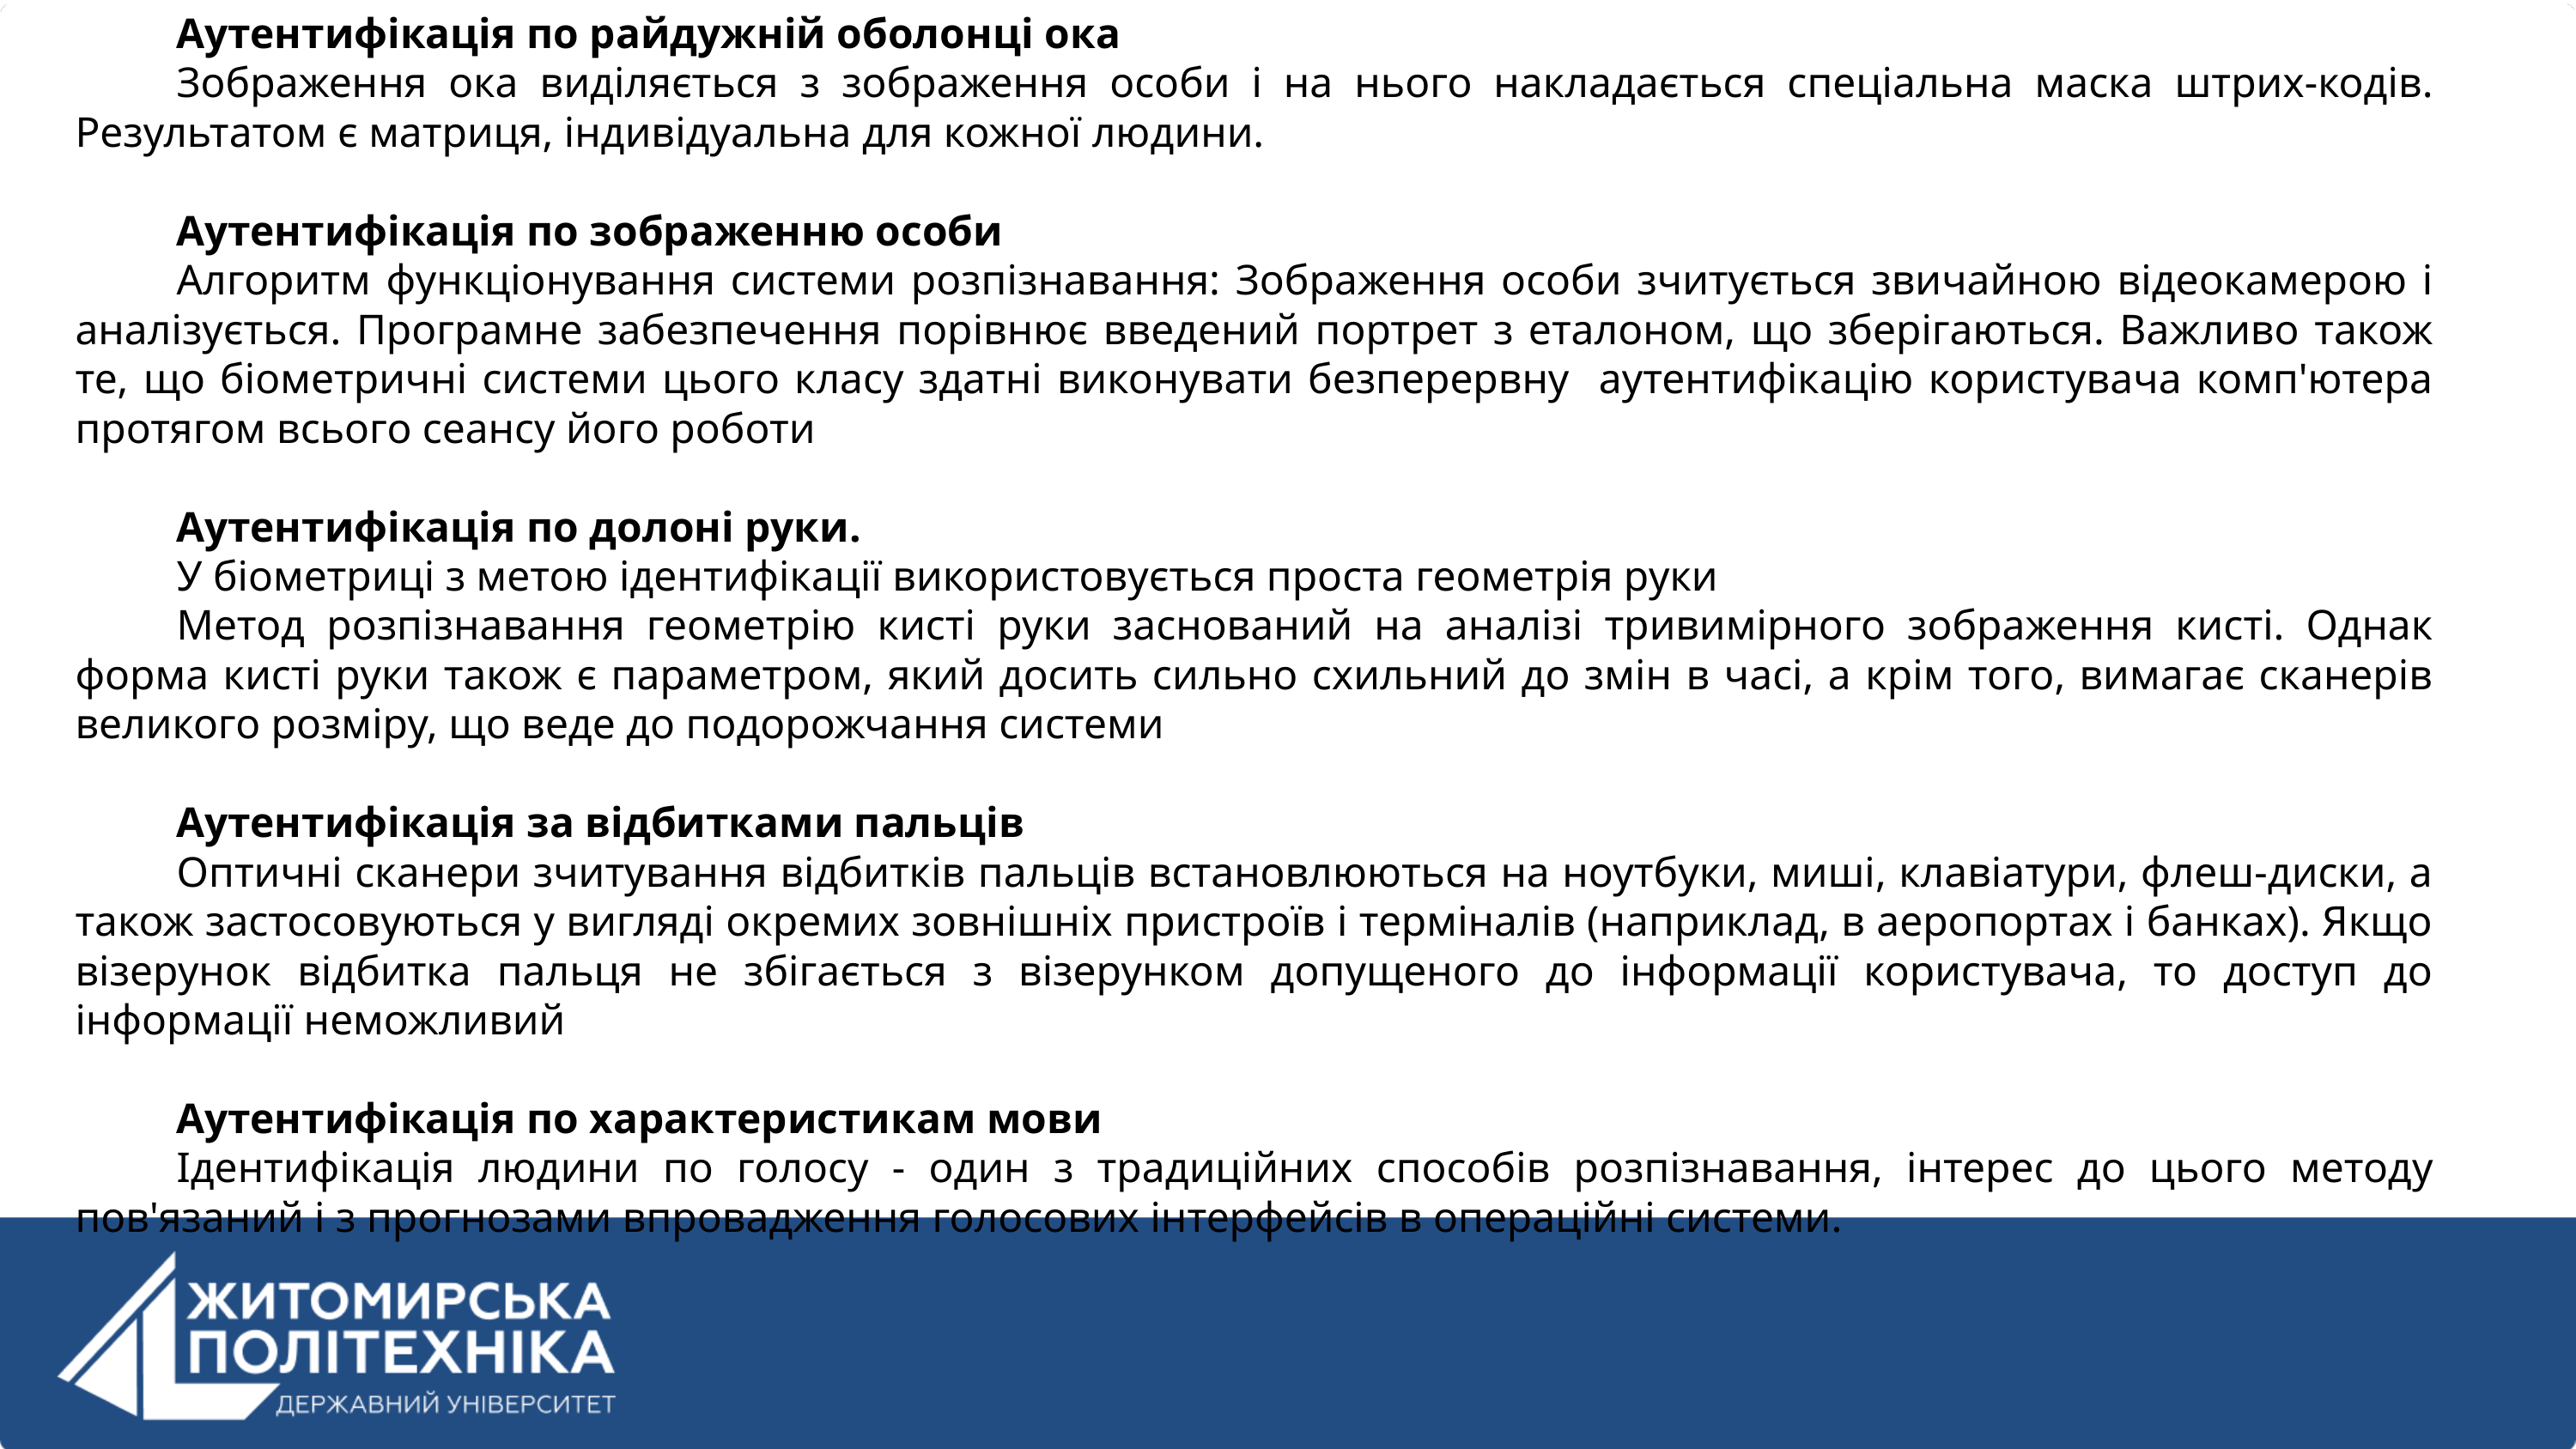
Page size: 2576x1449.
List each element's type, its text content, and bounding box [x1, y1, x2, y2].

text_box Аутентифікація по райдужній оболонці ока Зображення ока виділяється з зображення особи і на нього накладається спеціальна маска штрих-кодів. Результатом є матриця, індивідуальна для кожної людини. Аутентифікація по зображенню особи Алгоритм функціонування системи розпізнавання: Зображення особи зчитується звичайною відеокамерою і аналізується. Програмне забезпечення порівнює введений портрет з еталоном, що зберігаються. Важливо також те, що біометричні системи цього класу здатні виконувати безперервну аутентифікацію користувача комп'ютера протягом всього сеансу його роботи Аутентифікація по долоні руки. У біометриці з метою ідентифікації використовується проста геометрія руки Метод розпізнавання геометрію кисті руки заснований на аналізі тривимірного зображення кисті. Однак форма кисті руки також є параметром, який досить сильно схильний до змін в часі, а крім того, вимагає сканерів великого розміру, що веде до подорожчання системи Аутентифікація за відбитками пальців Оптичні сканери зчитування відбитків пальців встановлюються на ноутбуки, миші, клавіатури, флеш-диски, а також застосовуються у вигляді окремих зовнішніх пристроїв і терміналів (наприклад, в аеропортах і банках). Якщо візерунок відбитка пальця не збігається з візерунком допущеного до інформації користувача, то доступ до інформації неможливий Аутентифікація по характеристикам мови Ідентифікація людини по голосу - один з традиційних способів розпізнавання, інтерес до цього методу пов'язаний і з прогнозами впровадження голосових інтерфейсів в операційні системи. [75, 7, 2437, 1240]
text_box [0, 3, 2576, 1449]
